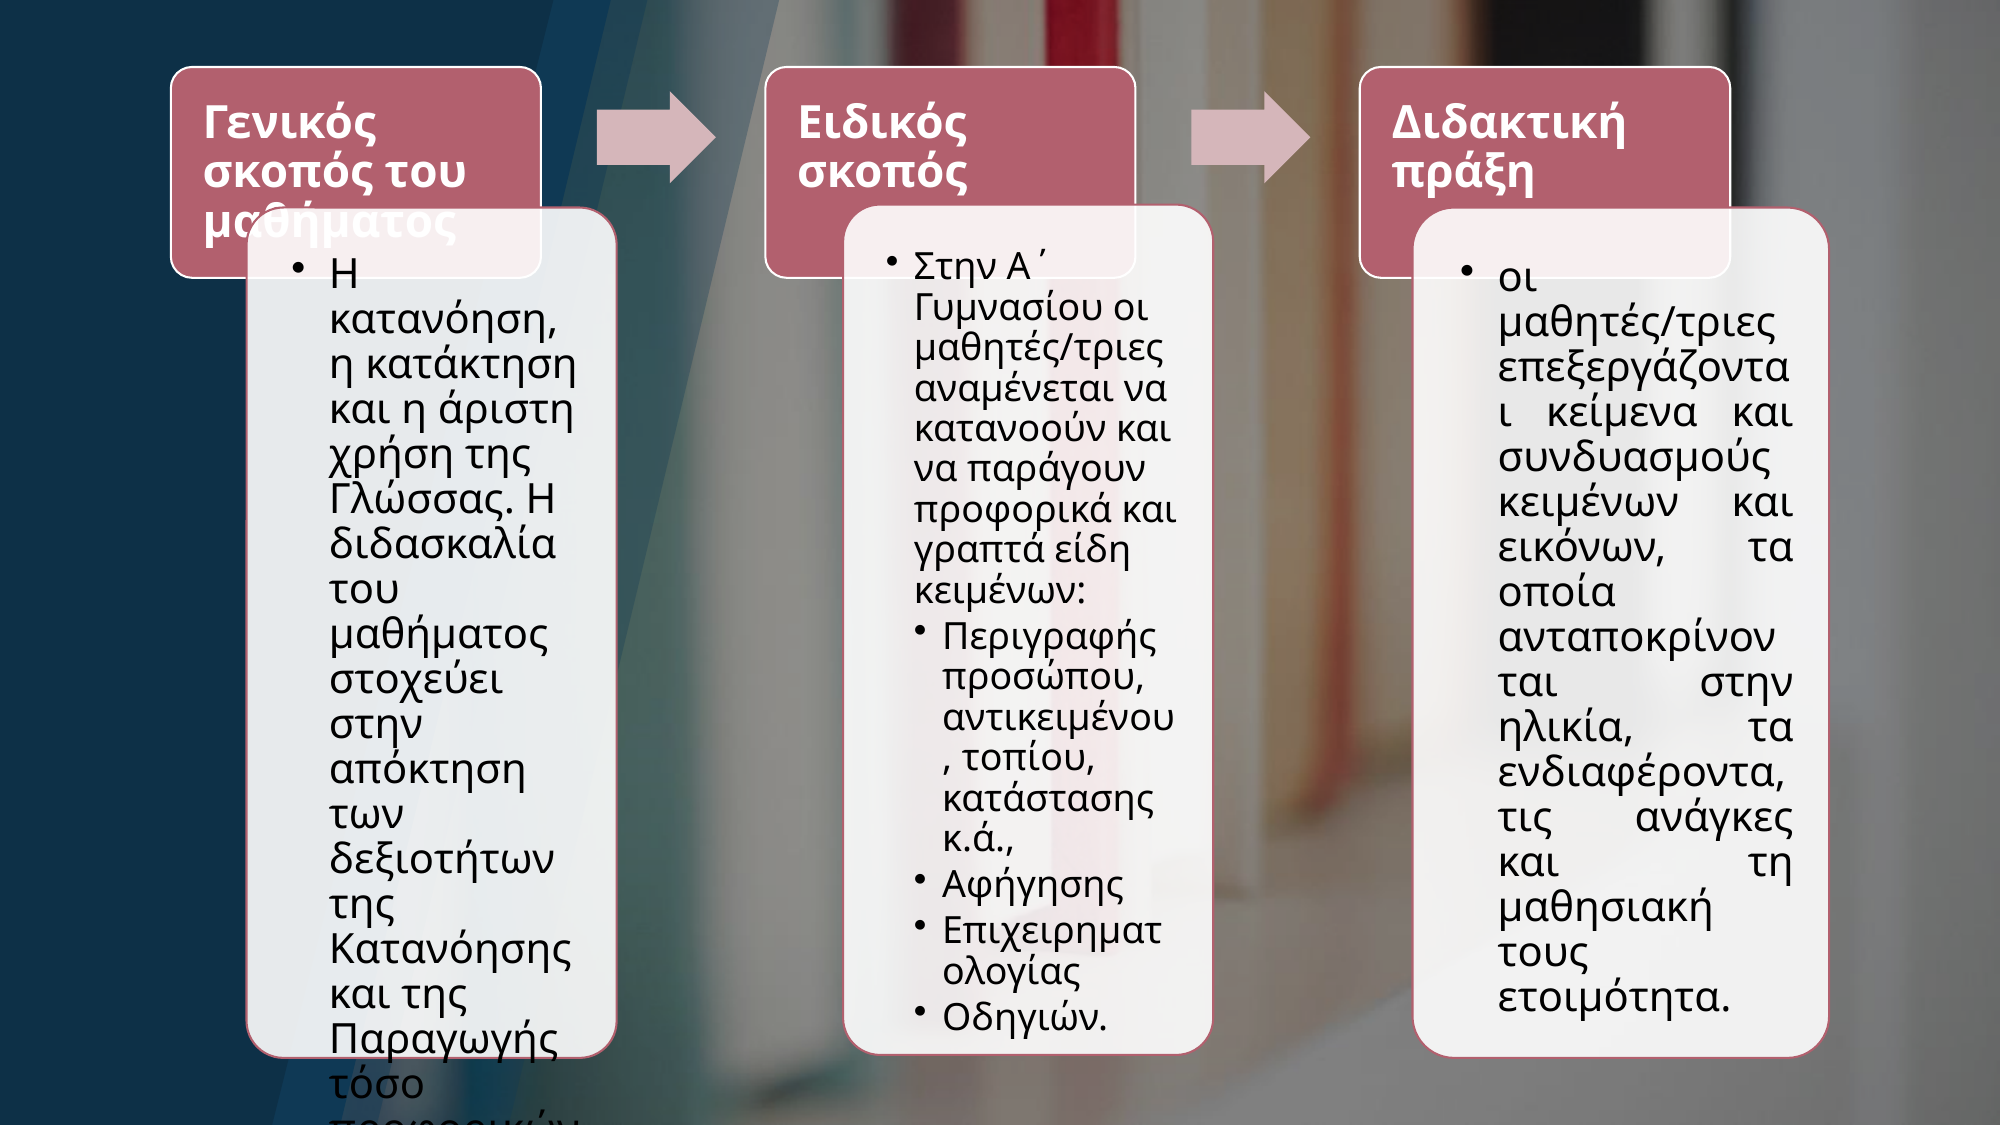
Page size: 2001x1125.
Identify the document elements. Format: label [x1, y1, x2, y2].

text_box [0, 0, 780, 1125]
picture [780, 0, 2000, 1125]
text_box [167, 26, 1832, 1098]
